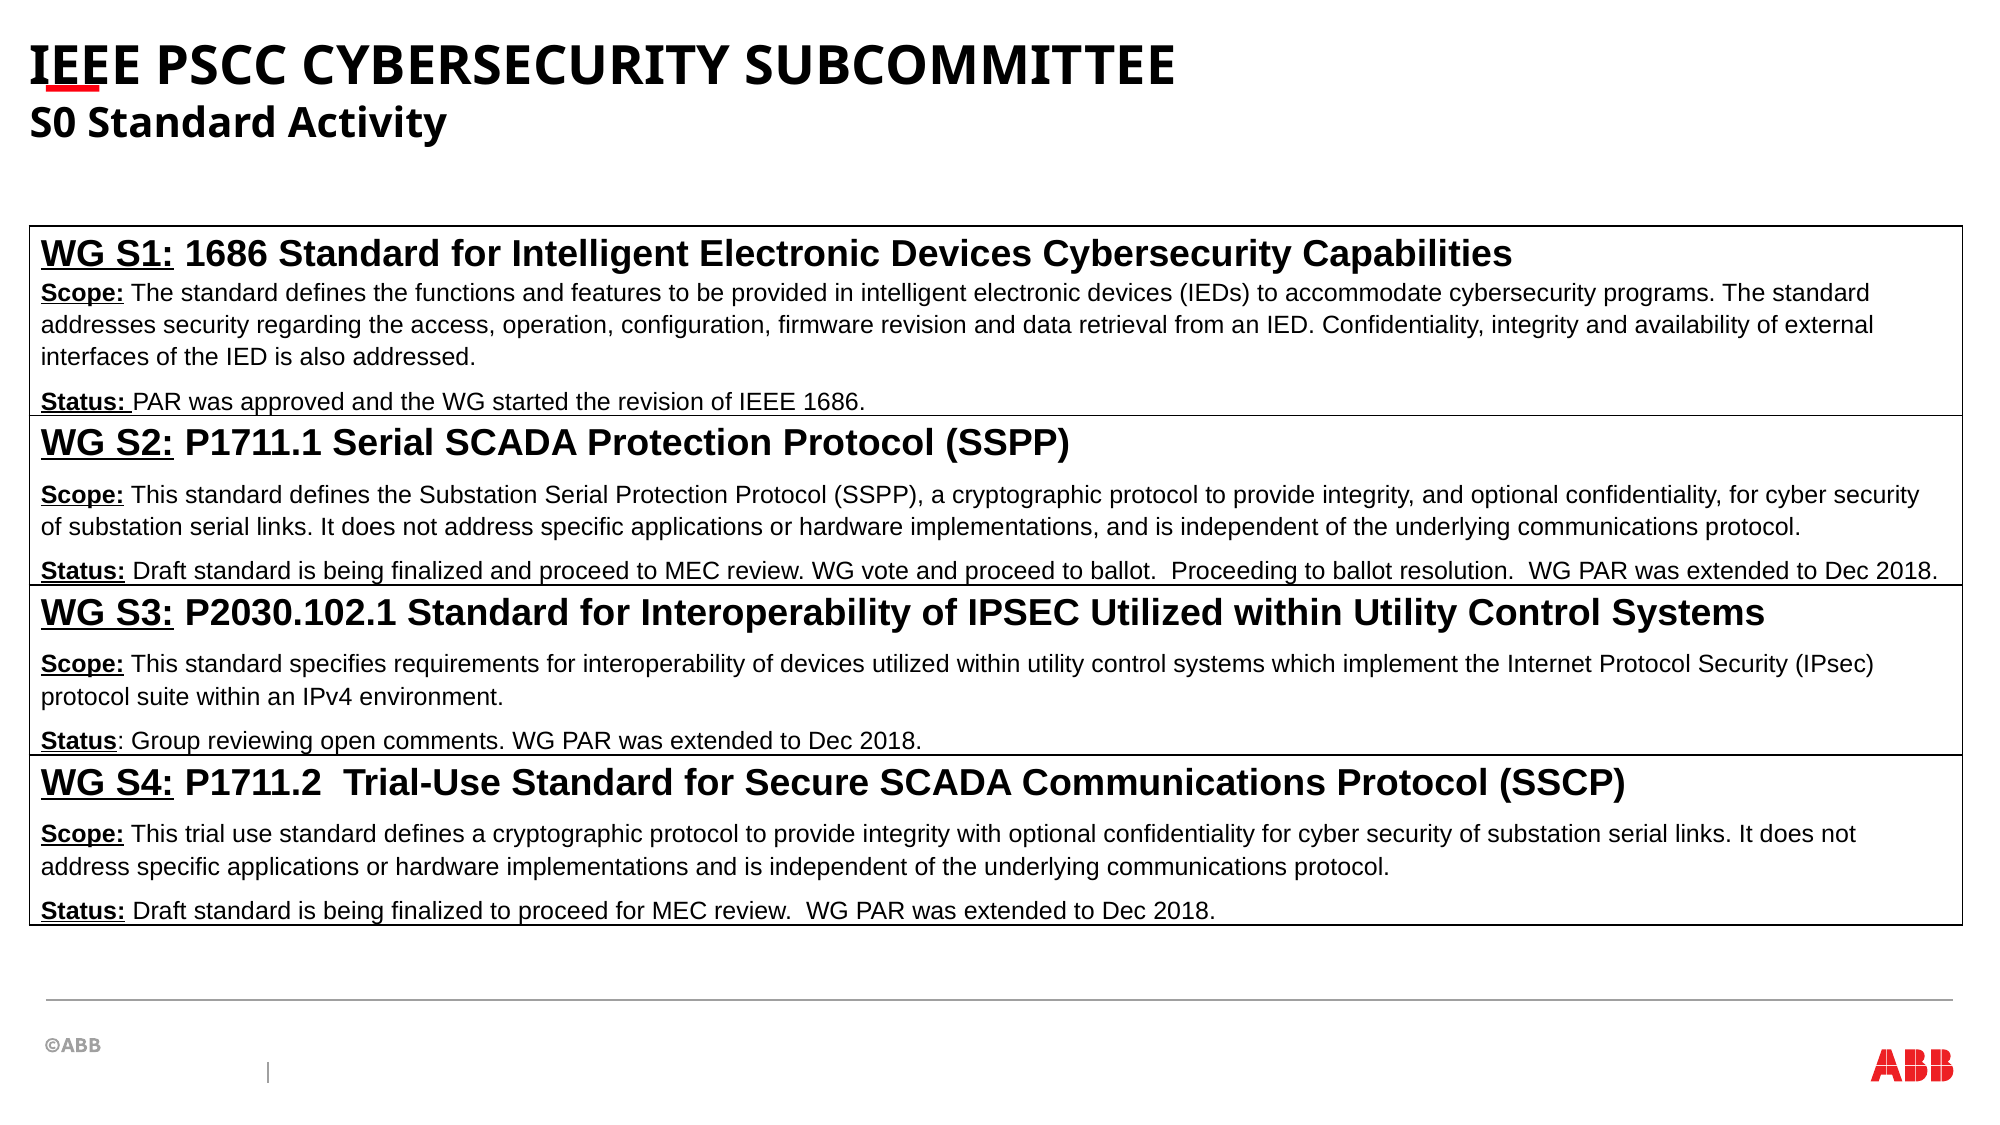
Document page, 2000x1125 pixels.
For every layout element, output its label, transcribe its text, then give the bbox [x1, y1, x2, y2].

table_cell WG S4: P1711.2 Trial-Use Standard for Secure SCADA Communications Protocol (SSCP) Scope: This trial use standard defines a cryptographic protocol to provide integrity with optional confidentiality for cyber security of substation serial links. It does not address specific applications or hardware implementations and is independent of the underlying communications protocol. Status: Draft standard is being finalized to proceed for MEC review. WG PAR was extended to Dec 2018. [30, 756, 1962, 924]
table_cell WG S2: P1711.1 Serial SCADA Protection Protocol (SSPP) Scope: This standard defines the Substation Serial Protection Protocol (SSPP), a cryptographic protocol to provide integrity, and optional confidentiality, for cyber security of substation serial links. It does not address specific applications or hardware implementations, and is independent of the underlying communications protocol. Status: Draft standard is being finalized and proceed to MEC review. WG vote and proceed to ballot. Proceeding to ballot resolution. WG PAR was extended to Dec 2018. [30, 416, 1962, 584]
table_cell WG S3: P2030.102.1 Standard for Interoperability of IPSEC Utilized within Utility Control Systems Scope: This standard specifies requirements for interoperability of devices utilized within utility control systems which implement the Internet Protocol Security (IPsec) protocol suite within an IPv4 environment. Status: Group reviewing open comments. WG PAR was extended to Dec 2018. [30, 586, 1962, 754]
table_header WG S1: 1686 Standard for Intelligent Electronic Devices Cybersecurity Capabilities Scope: The standard defines the functions and features to be provided in intelligent electronic devices (IEDs) to accommodate cybersecurity programs. The standard addresses security regarding the access, operation, configuration, firmware revision and data retrieval from an IED. Confidentiality, integrity and availability of external interfaces of the IED is also addressed. Status: PAR was approved and the WG started the revision of IEEE 1686. [30, 227, 1962, 415]
title IEEE PSCC CYBERSECURITY SUBCOMMITTEE S0 Standard Activity [29, 30, 1668, 219]
